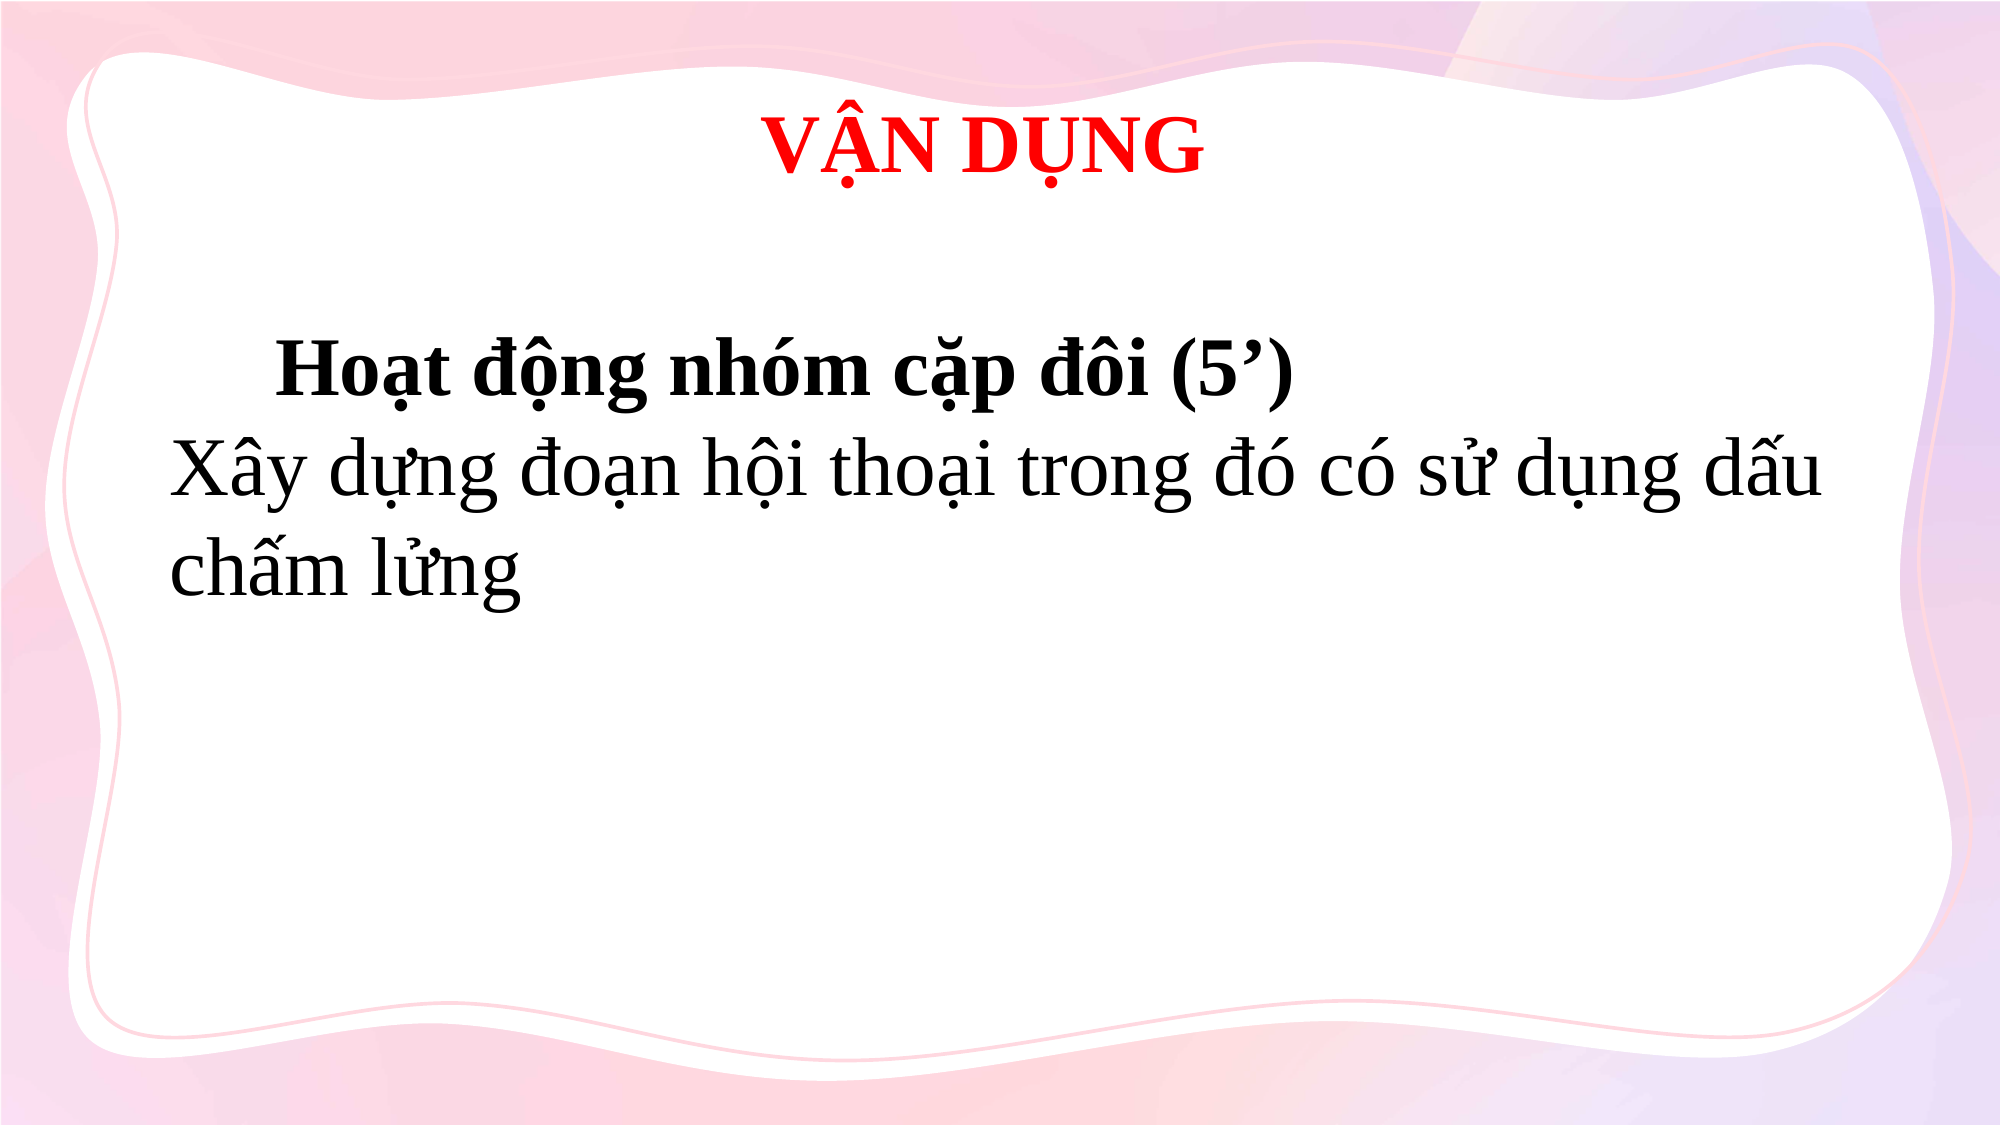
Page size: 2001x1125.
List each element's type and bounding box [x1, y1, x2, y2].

text_box [45, 32, 1971, 1081]
picture [3, 0, 2000, 1125]
